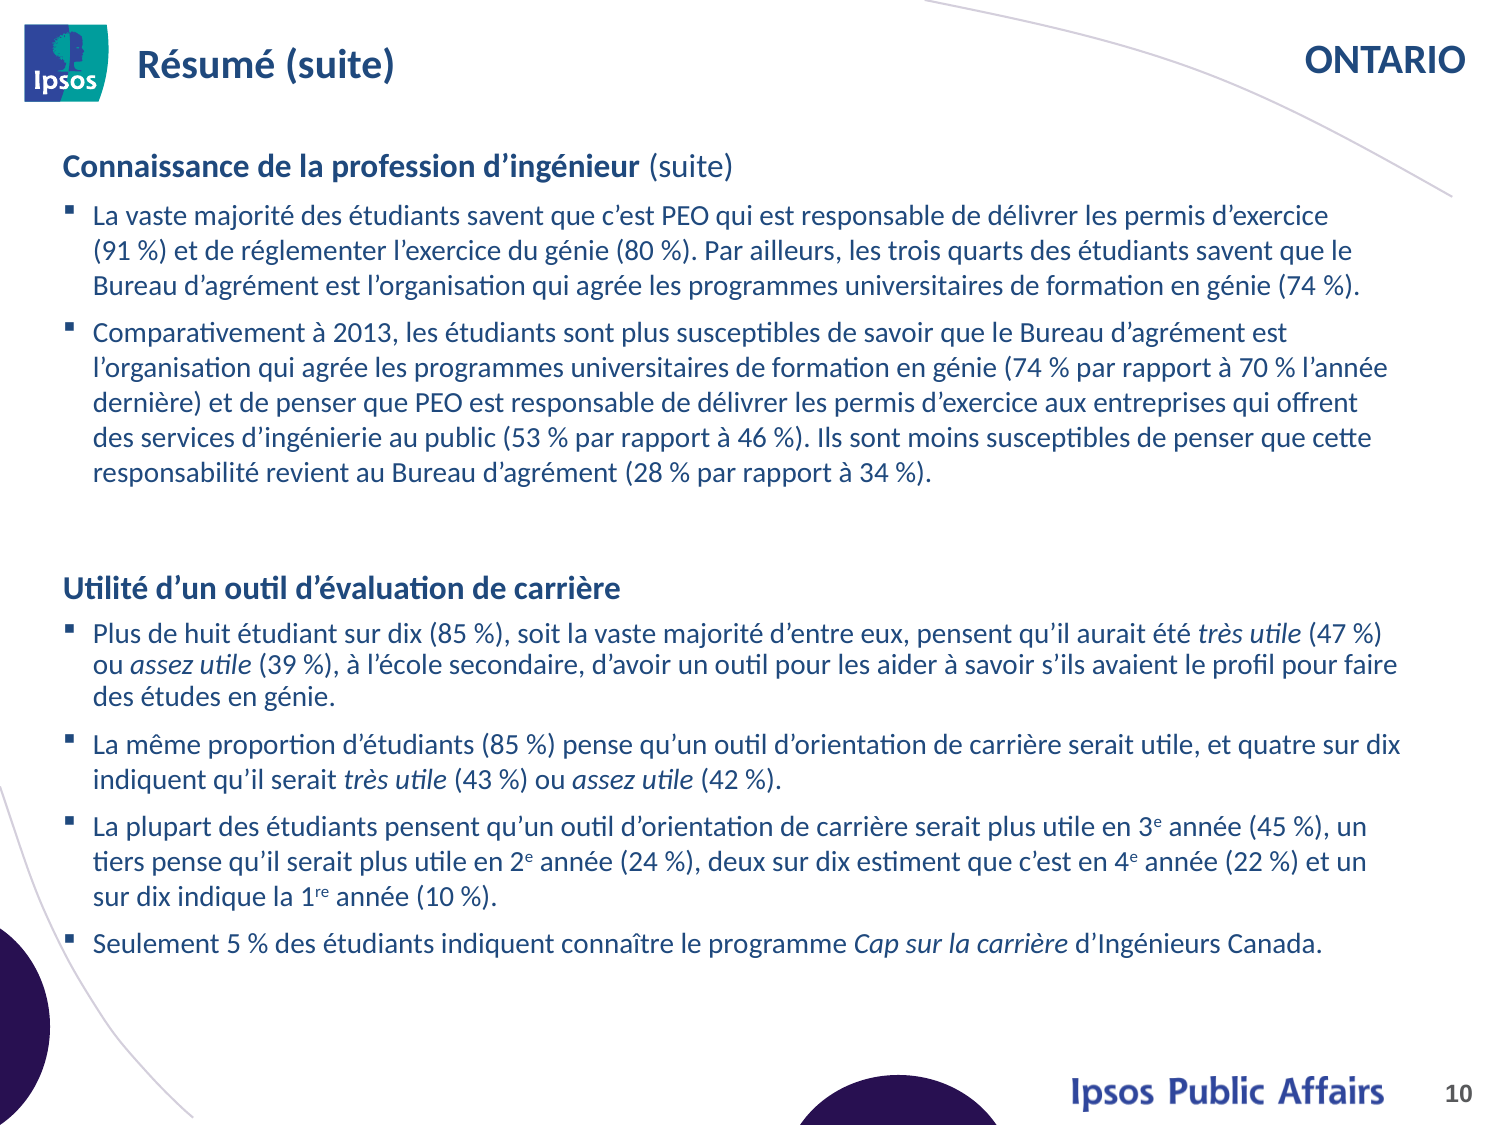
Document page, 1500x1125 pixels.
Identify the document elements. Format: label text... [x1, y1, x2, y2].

title Résumé (suite) [137, 42, 1477, 88]
slide_number 10 [1425, 1077, 1474, 1108]
list Connaissance de la profession d’ingénieur (suite) La vaste majorité des étudiants savent que c’est PEO qui est responsable de délivrer les permis d’exercice (91 %) et de réglementer l’exercice du génie (80 %). Par ailleurs, les trois quarts des étudiants savent que le Bureau d’agrément est l’organisation qui agrée les programmes universitaires de formation en génie (74 %). Comparativement à 2013, les étudiants sont plus susceptibles de savoir que le Bureau d’agrément est l’organisation qui agrée les programmes universitaires de formation en génie (74 % par rapport à 70 % l’année dernière) et de penser que PEO est responsable de délivrer les permis d’exercice aux entreprises qui offrent des services d’ingénierie au public (53 % par rapport à 46 %). Ils sont moins susceptibles de penser que cette responsabilité revient au Bureau d’agrément (28 % par rapport à 34 %). Utilité d’un outil d’évaluation de carrière Plus de huit étudiant sur dix (85 %), soit la vaste majorité d’entre eux, pensent qu’il aurait été très utile (47 %) ou assez utile (39 %), à l’école secondaire, d’avoir un outil pour les aider à savoir s’ils avaient le profil pour faire des études en génie. La même proportion d’étudiants (85 %) pense qu’un outil d’orientation de carrière serait utile, et quatre sur dix indiquent qu’il serait très utile (43 %) ou assez utile (42 %). La plupart des étudiants pensent qu’un outil d’orientation de carrière serait plus utile en 3e année (45 %), un tiers pense qu’il serait plus utile en 2e année (24 %), deux sur dix estiment que c’est en 4e année (22 %) et un sur dix indique la 1re année (10 %). Seulement 5 % des étudiants indiquent connaître le programme Cap sur la carrière d’Ingénieurs Canada. [62, 143, 1405, 1045]
picture [1072, 1076, 1384, 1112]
